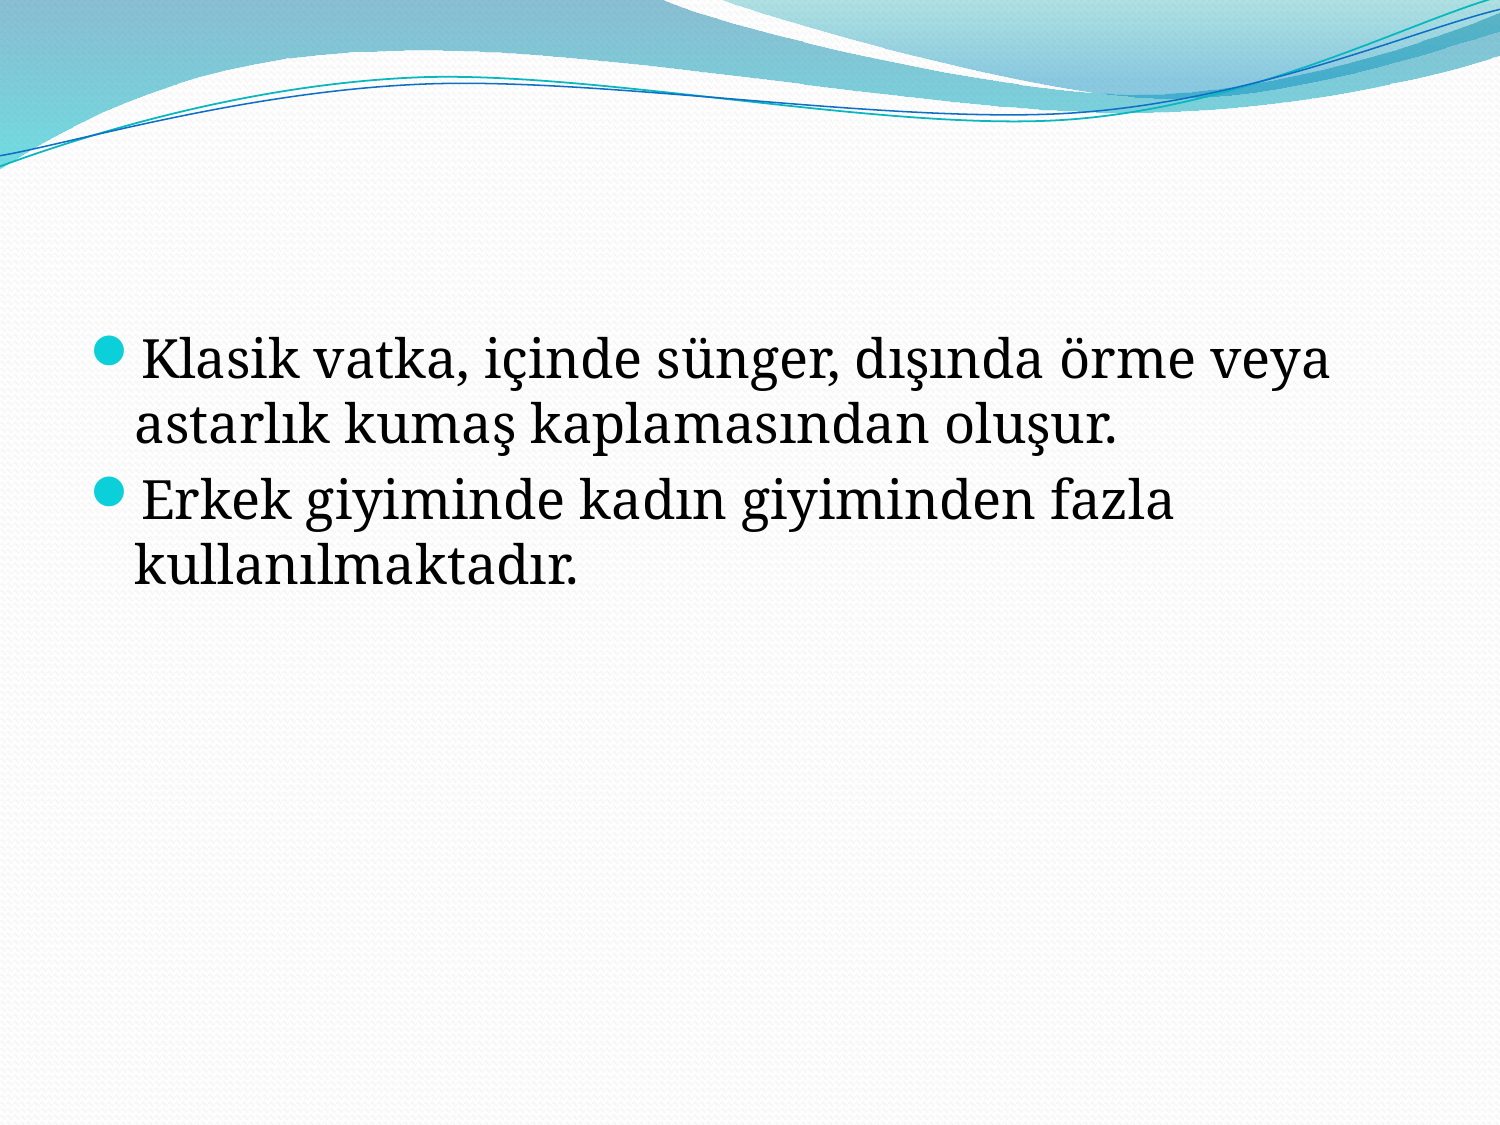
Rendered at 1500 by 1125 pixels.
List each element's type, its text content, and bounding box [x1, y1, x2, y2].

title [75, 115, 1425, 303]
list Klasik vatka, içinde sünger, dışında örme veya astarlık kumaş kaplamasından oluşur. Erkek giyiminde kadın giyiminden fazla kullanılmaktadır. [75, 317, 1425, 1038]
